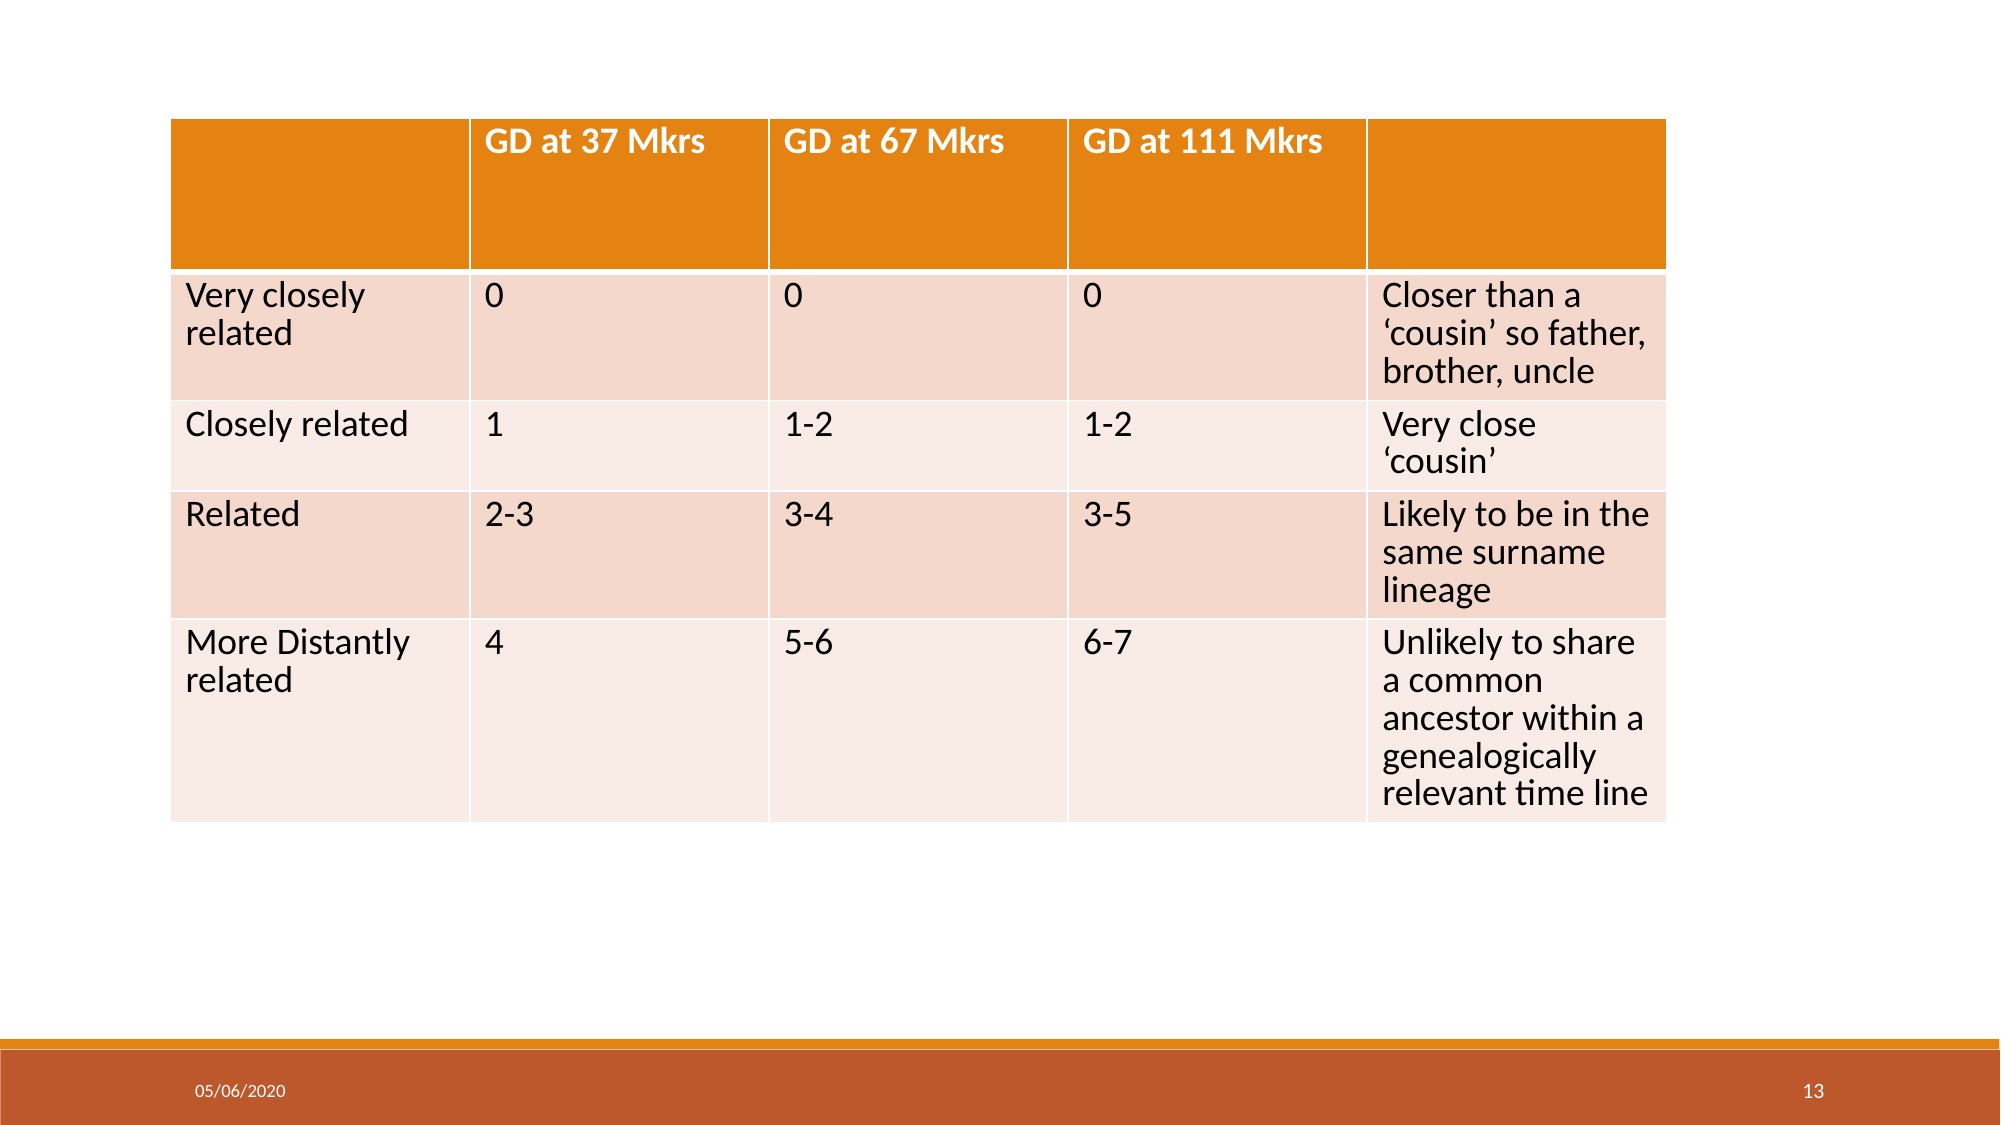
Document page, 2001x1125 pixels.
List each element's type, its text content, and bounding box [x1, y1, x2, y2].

table_cell 0 [770, 275, 1067, 400]
table_cell More Distantly related [171, 620, 469, 822]
table_cell 6-7 [1069, 620, 1366, 822]
table_cell 1-2 [1069, 401, 1366, 490]
table_cell 3-5 [1069, 492, 1366, 618]
table_header [1368, 119, 1666, 269]
slide_number 13 [1624, 1059, 1840, 1120]
table_cell Closely related [171, 401, 469, 490]
table_cell Unlikely to share a common ancestor within a genealogically relevant time line [1368, 620, 1666, 822]
table_cell 4 [471, 620, 768, 822]
table_cell 1 [471, 401, 768, 490]
table_cell 5-6 [770, 620, 1067, 822]
table_header GD at 37 Mkrs [471, 119, 768, 269]
table_header [171, 119, 469, 269]
table_cell 0 [1069, 275, 1366, 400]
table_header GD at 111 Mkrs [1069, 119, 1366, 269]
table_cell 2-3 [471, 492, 768, 618]
table_header GD at 67 Mkrs [770, 119, 1067, 269]
table_cell Likely to be in the same surname lineage [1368, 492, 1666, 618]
table_cell Very close ‘cousin’ [1368, 401, 1666, 490]
table_cell 3-4 [770, 492, 1067, 618]
table_cell Closer than a ‘cousin’ so father, brother, uncle [1368, 275, 1666, 400]
table_cell 1-2 [770, 401, 1067, 490]
table_cell Related [171, 492, 469, 618]
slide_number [180, 1059, 586, 1120]
table_cell 0 [471, 275, 768, 400]
table_cell Very closely related [171, 275, 469, 400]
